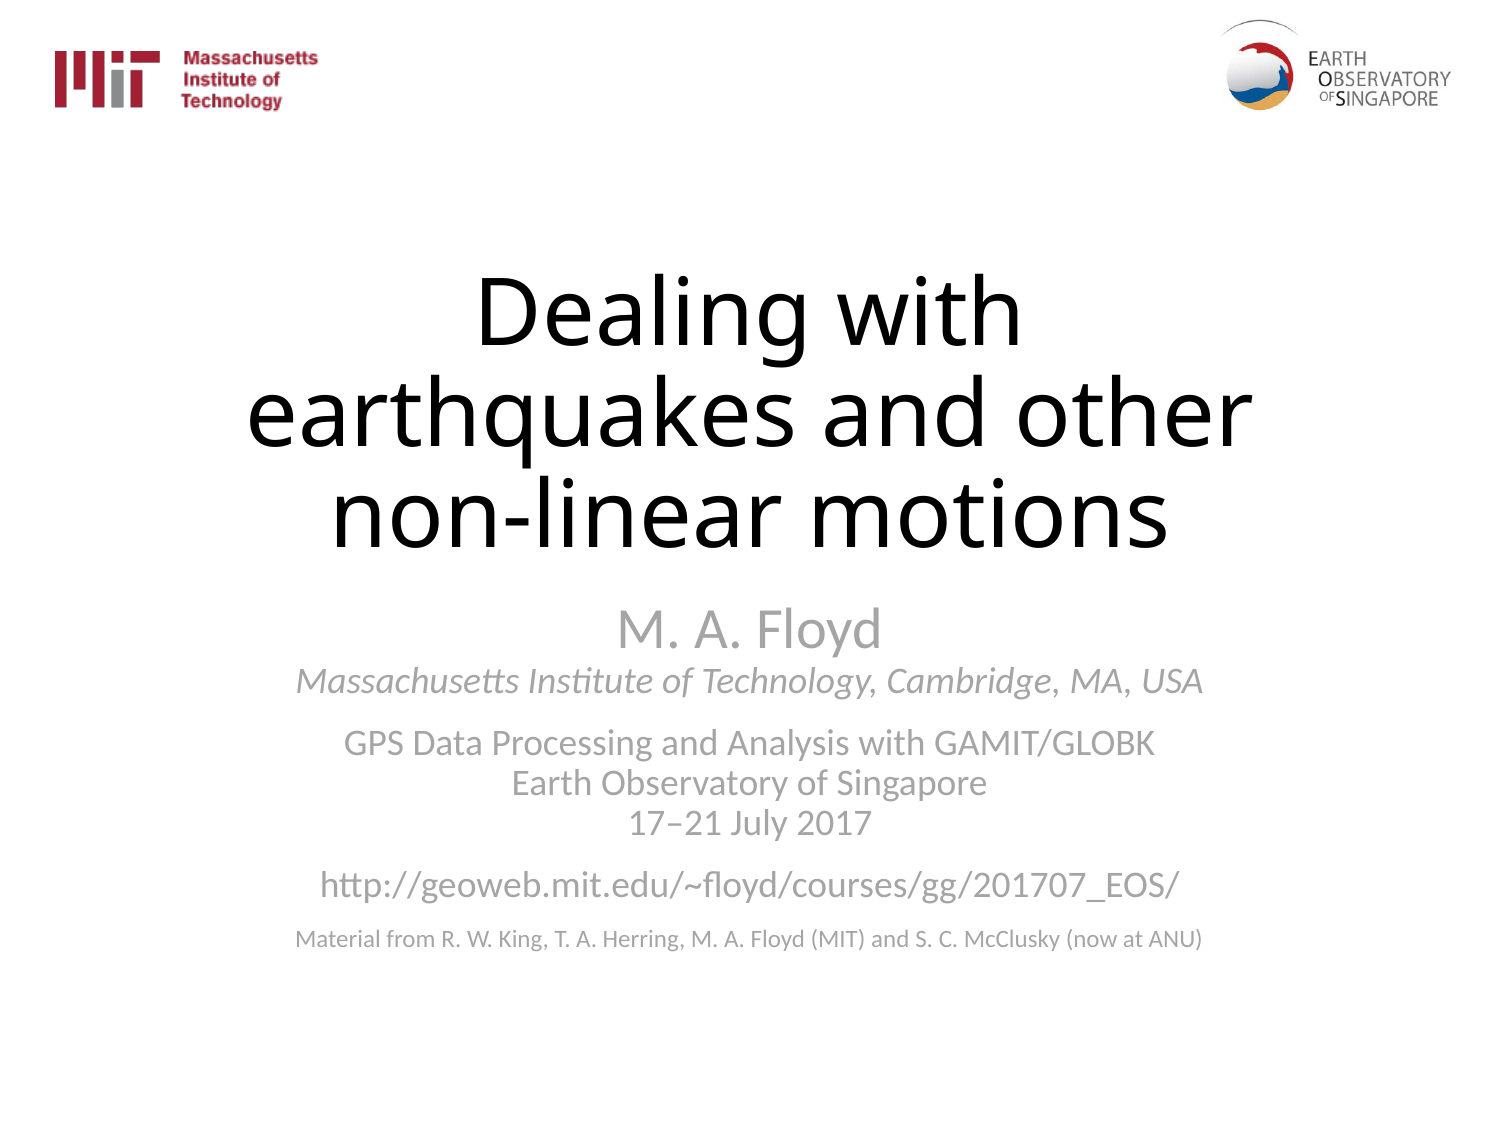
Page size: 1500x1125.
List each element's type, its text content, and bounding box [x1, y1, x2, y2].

title Dealing with earthquakes and other non-linear motions [187, 184, 1313, 576]
subtitle M. A. Floyd Massachusetts Institute of Technology, Cambridge, MA, USA GPS Data Processing and Analysis with GAMIT/GLOBK Earth Observatory of Singapore 17–21 July 2017 http://geoweb.mit.edu/~floyd/courses/gg/201707_EOS/ Material from R. W. King, T. A. Herring, M. A. Floyd (MIT) and S. C. McClusky (now at ANU) [187, 590, 1313, 863]
picture [55, 51, 319, 112]
picture [1212, 0, 1460, 112]
